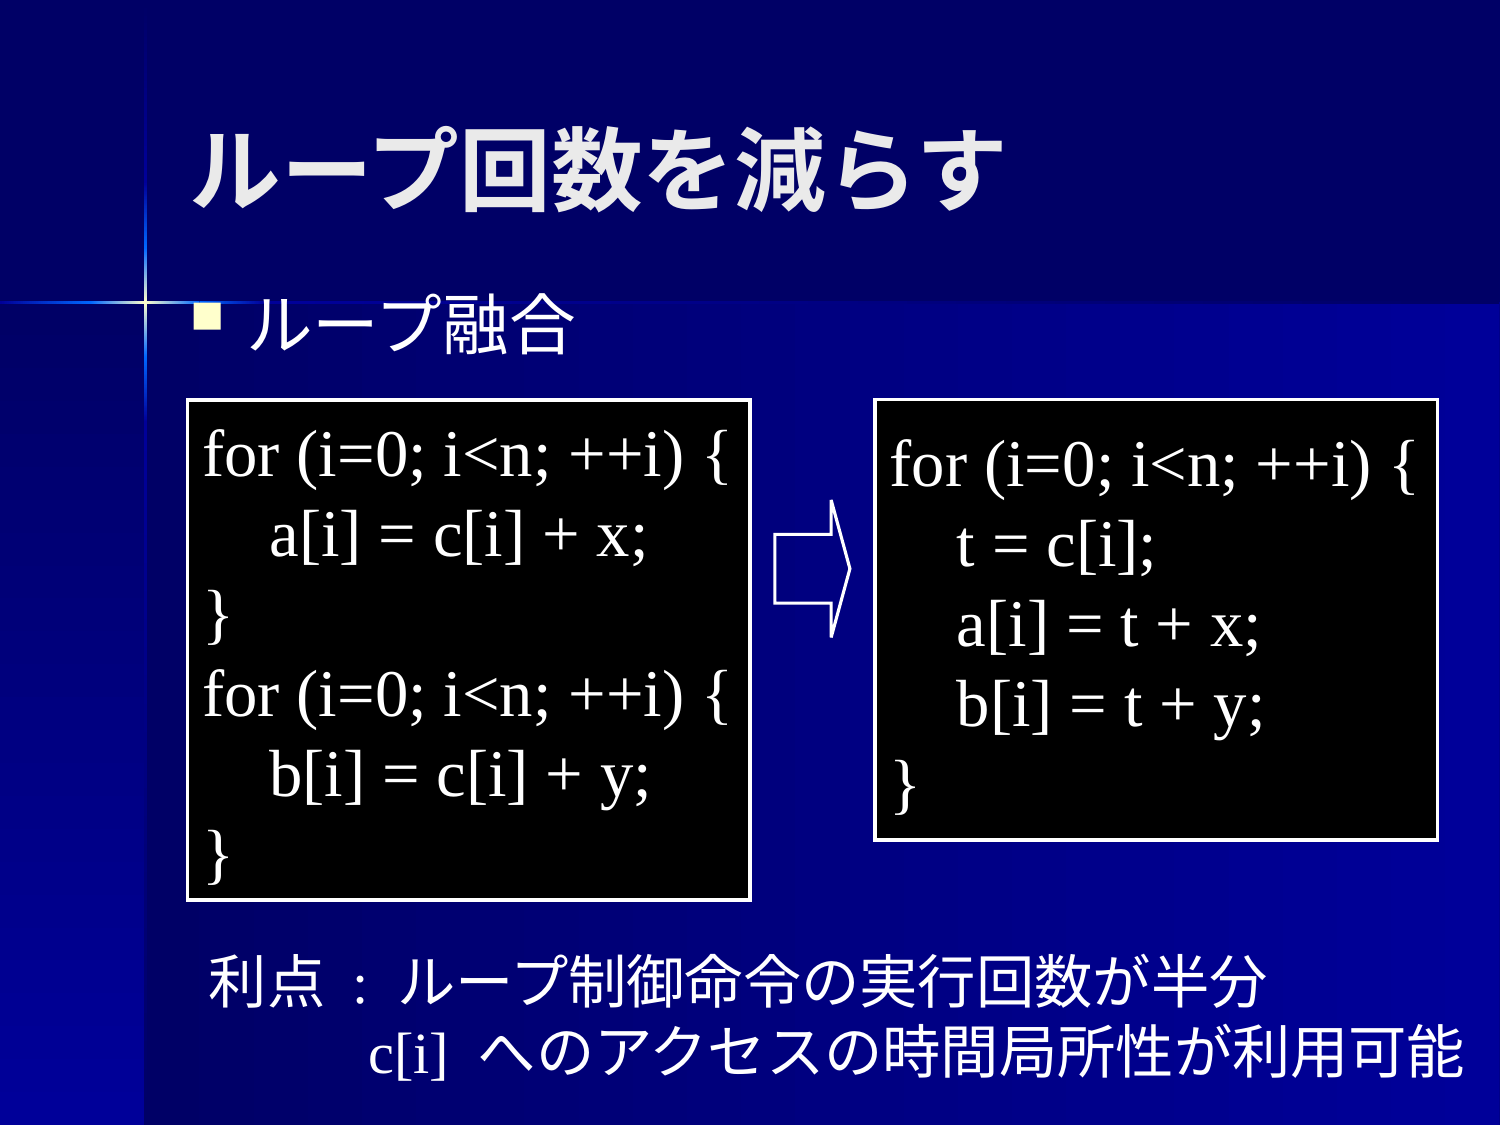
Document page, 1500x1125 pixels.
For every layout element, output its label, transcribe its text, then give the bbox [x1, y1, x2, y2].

title ループ回数を減らす [174, 49, 1413, 274]
list ループ融合 [174, 274, 1413, 951]
text_box 利点 : ループ制御命令の実行回数が半分 c[i] へのアクセスの時間局所性が利用可能 [194, 937, 1480, 1093]
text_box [774, 399, 1438, 841]
text_box for (i=0; i<n; ++i) { a[i] = c[i] + x; } for (i=0; i<n; ++i) { b[i] = c[i] + y; } [187, 399, 750, 900]
